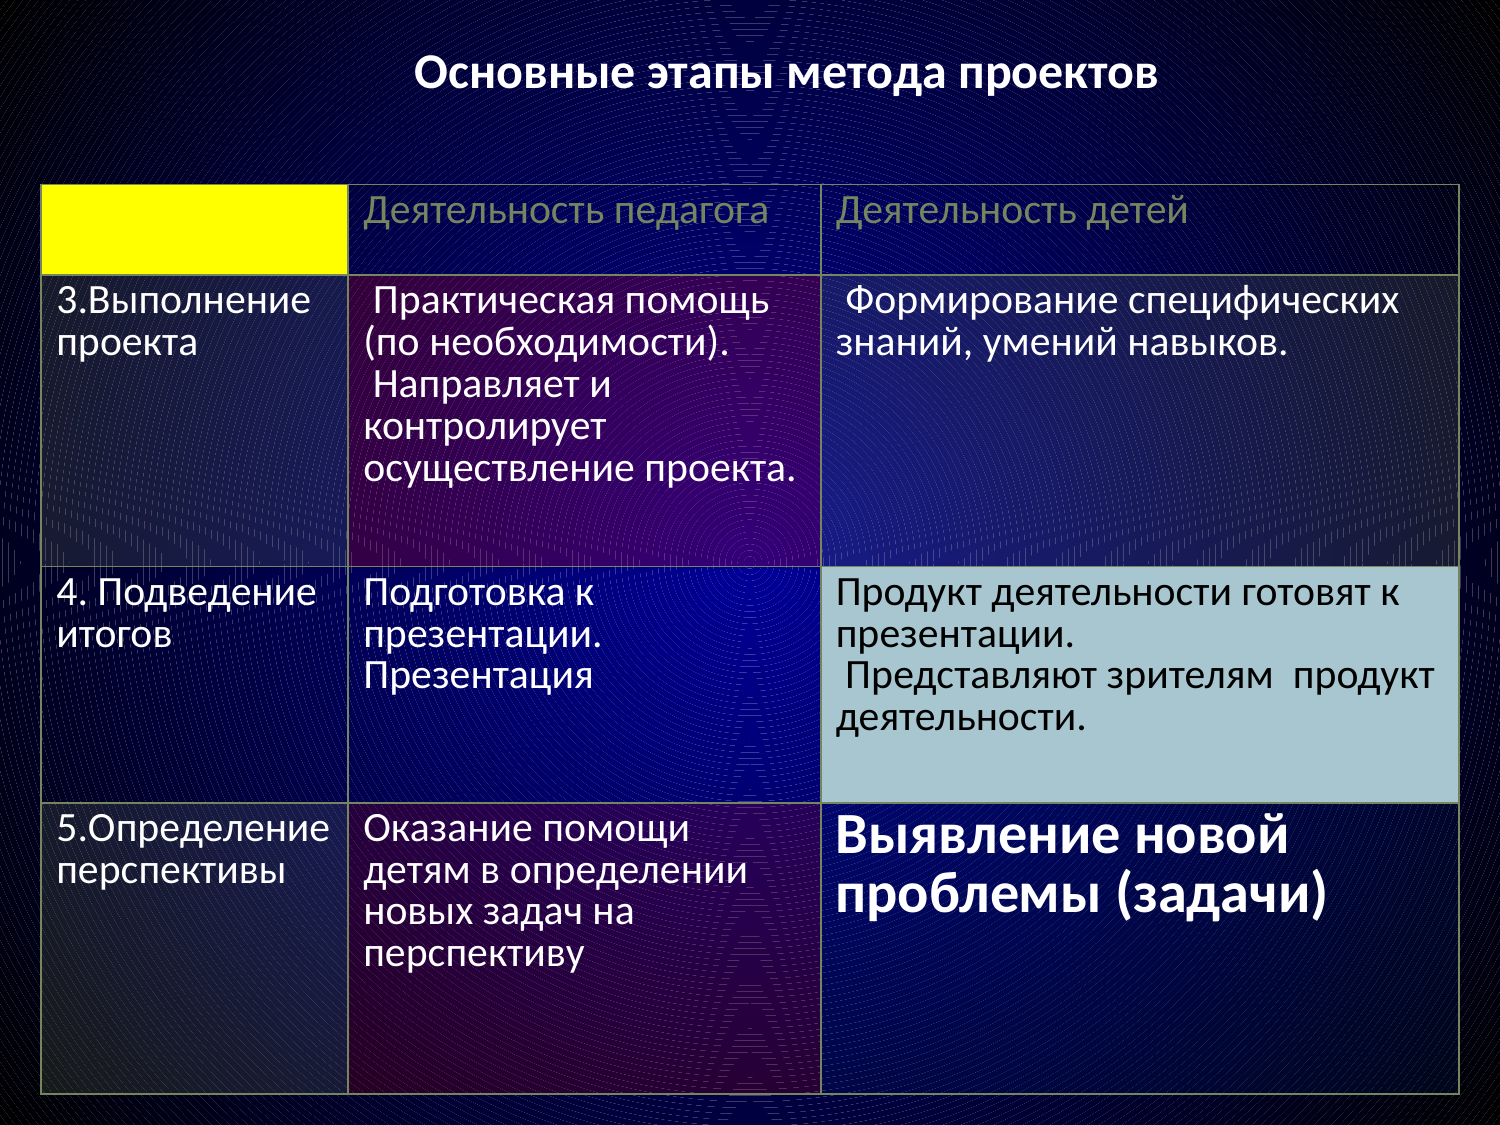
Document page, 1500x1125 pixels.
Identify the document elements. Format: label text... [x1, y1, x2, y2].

table_cell Практическая помощь (по необходимости). Направляет и контролирует осуществление проекта. [349, 276, 820, 566]
table_header Деятельность педагога [349, 185, 820, 274]
table_header [42, 185, 347, 274]
table_cell 5.Определение перспективы [42, 804, 347, 1093]
table_header Деятельность детей [822, 185, 1458, 274]
table_cell Продукт деятельности готовят к презентации. Представляют зрителям продукт деятельности. [822, 567, 1458, 802]
table_cell 3.Выполнение проекта [42, 276, 347, 566]
title Основные этапы метода проектов [112, 30, 1463, 219]
table_cell Выявление новой проблемы (задачи) [822, 804, 1458, 1093]
table_cell Подготовка к презентации. Презентация [349, 567, 820, 802]
table_cell Оказание помощи детям в определении новых задач на перспективу [349, 804, 820, 1093]
table_cell 4. Подведение итогов [42, 567, 347, 802]
table_cell Формирование специфических знаний, умений навыков. [822, 276, 1458, 566]
